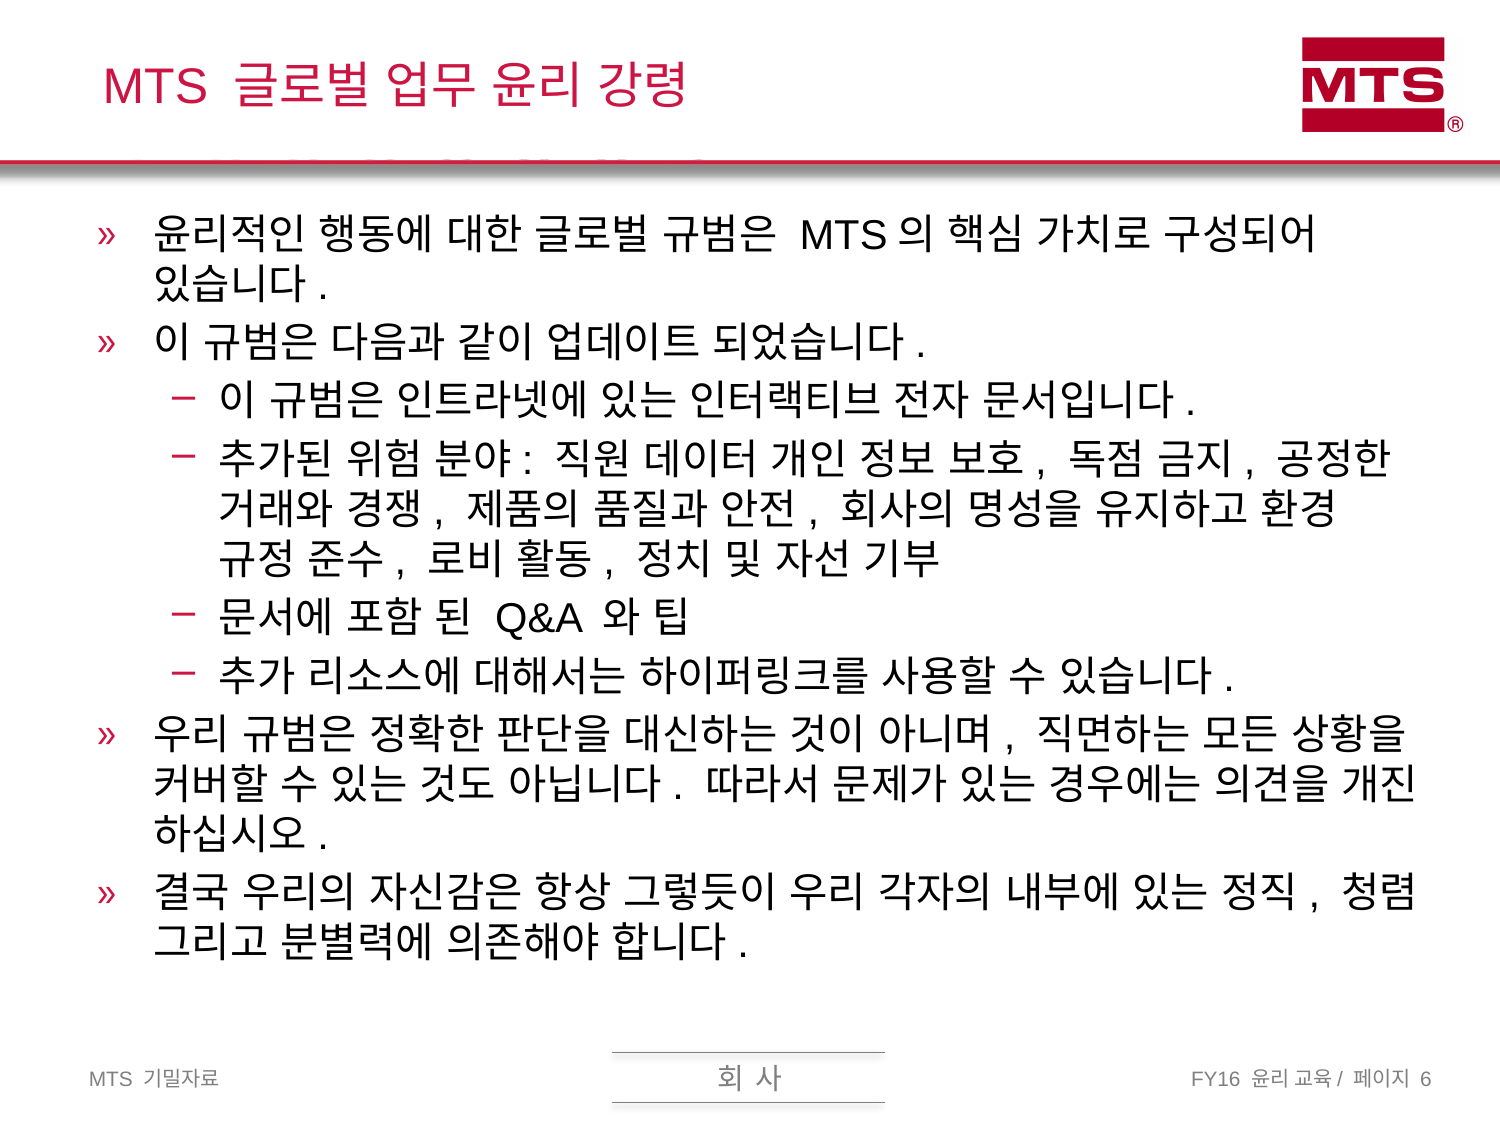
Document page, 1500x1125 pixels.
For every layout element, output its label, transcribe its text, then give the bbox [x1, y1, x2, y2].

list 윤리적인 행동에 대한 글로벌 규범은 MTS의 핵심 가치로 구성되어 있습니다. 이 규범은 다음과 같이 업데이트 되었습니다. 이 규범은 인트라넷에 있는 인터랙티브 전자 문서입니다. 추가된 위험 분야: 직원 데이터 개인 정보 보호, 독점 금지, 공정한 거래와 경쟁, 제품의 품질과 안전, 회사의 명성을 유지하고 환경 규정 준수, 로비 활동, 정치 및 자선 기부 문서에 포함 된 Q&A 와 팁 추가 리소스에 대해서는 하이퍼링크를 사용할 수 있습니다. 우리 규범은 정확한 판단을 대신하는 것이 아니며, 직면하는 모든 상황을 커버할 수 있는 것도 아닙니다. 따라서 문제가 있는 경우에는 의견을 개진 하십시오. 결국 우리의 자신감은 항상 그렇듯이 우리 각자의 내부에 있는 정직, 청렴 그리고 분별력에 의존해야 합니다. [82, 200, 1438, 1013]
picture [1301, 36, 1464, 134]
title MTS 글로벌 업무 윤리 강령 [87, 12, 1206, 155]
picture [0, 159, 1500, 188]
